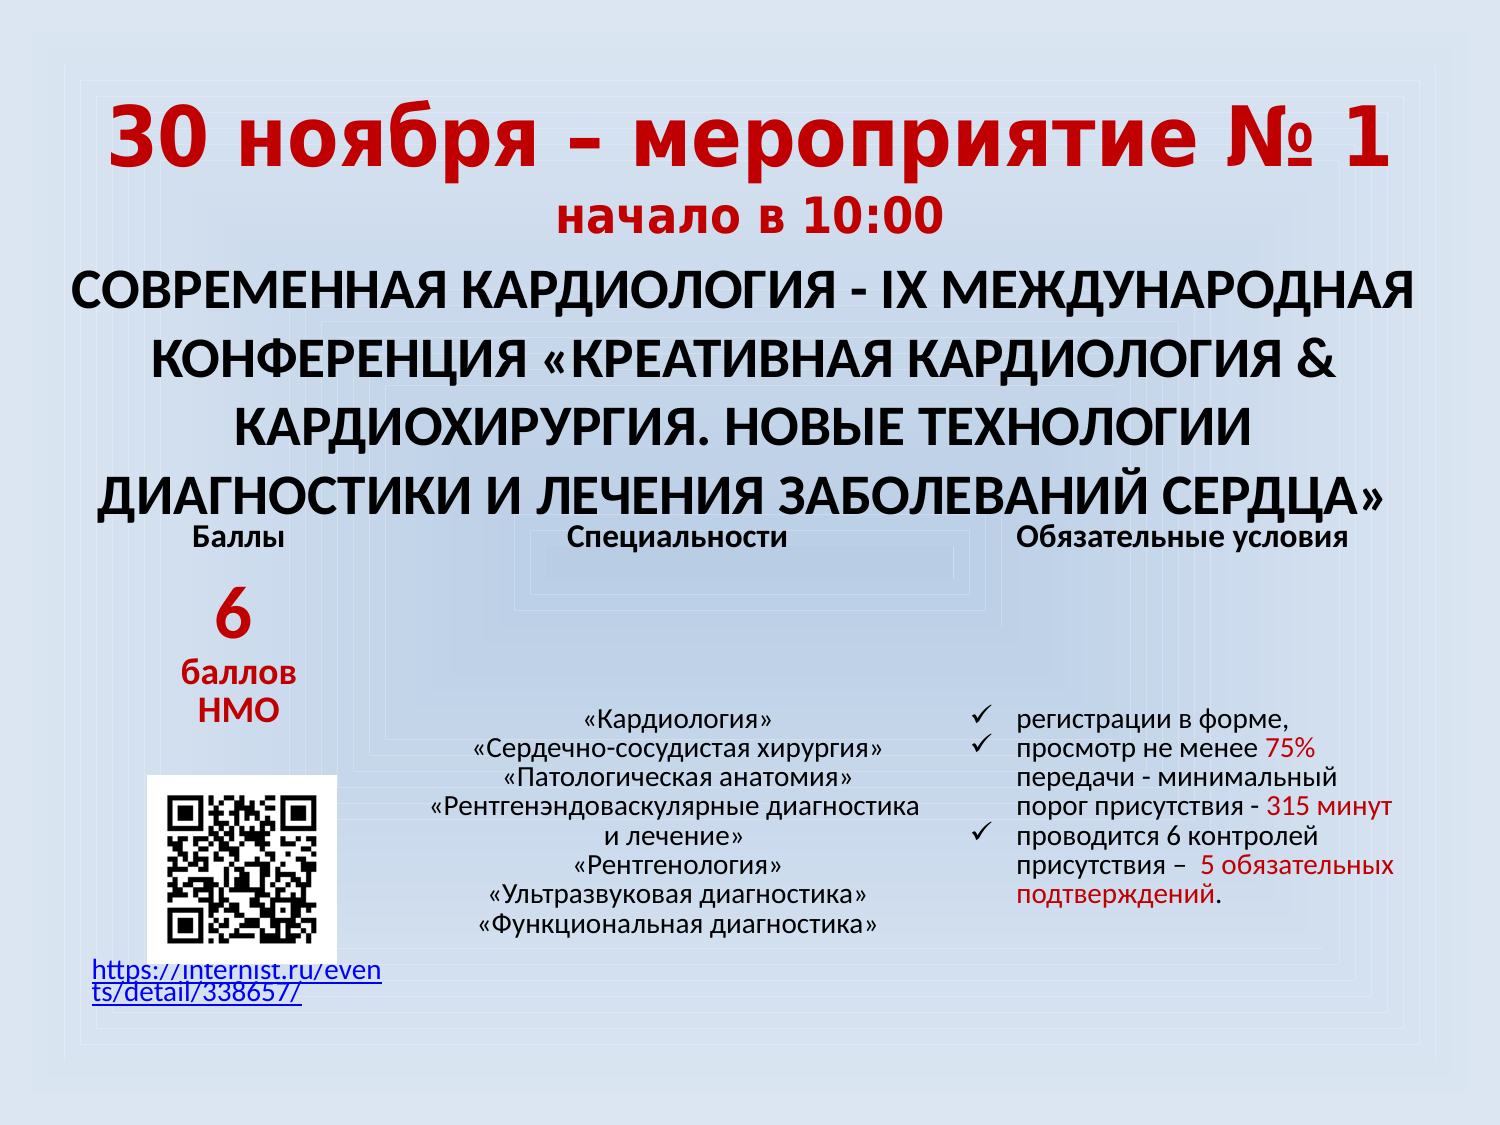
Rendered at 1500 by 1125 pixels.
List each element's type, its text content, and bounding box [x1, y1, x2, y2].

table_header Специальности [401, 503, 955, 574]
table_cell «Кардиология» «Сердечно-сосудистая хирургия» «Патологическая анатомия» «Рентгенэндоваскулярные диагностика и лечение» «Рентгенология» «Ультразвуковая диагностика» «Функциональная диагностика» [401, 574, 955, 1072]
subtitle СОВРЕМЕННАЯ КАРДИОЛОГИЯ - IX МЕЖДУНАРОДНАЯ КОНФЕРЕНЦИЯ «КРЕАТИВНАЯ КАРДИОЛОГИЯ & КАРДИОХИРУРГИЯ. НОВЫЕ ТЕХНОЛОГИИ ДИАГНОСТИКИ И ЛЕЧЕНИЯ ЗАБОЛЕВАНИЙ СЕРДЦА» [53, 243, 1436, 539]
picture [147, 774, 337, 965]
title 30 ноября – мероприятие № 1 начало в 10:00 [76, 42, 1424, 243]
table_cell 6 баллов НМО https://internist.ru/events/detail/338657/ [77, 574, 401, 1072]
table_cell регистрации в форме, просмотр не менее 75% передачи - минимальный порог присутствия - 315 минут проводится 6 контролей присутствия – 5 обязательных подтверждений. [955, 574, 1411, 1072]
table_header Обязательные условия [955, 503, 1411, 574]
table_header Баллы [77, 503, 401, 574]
